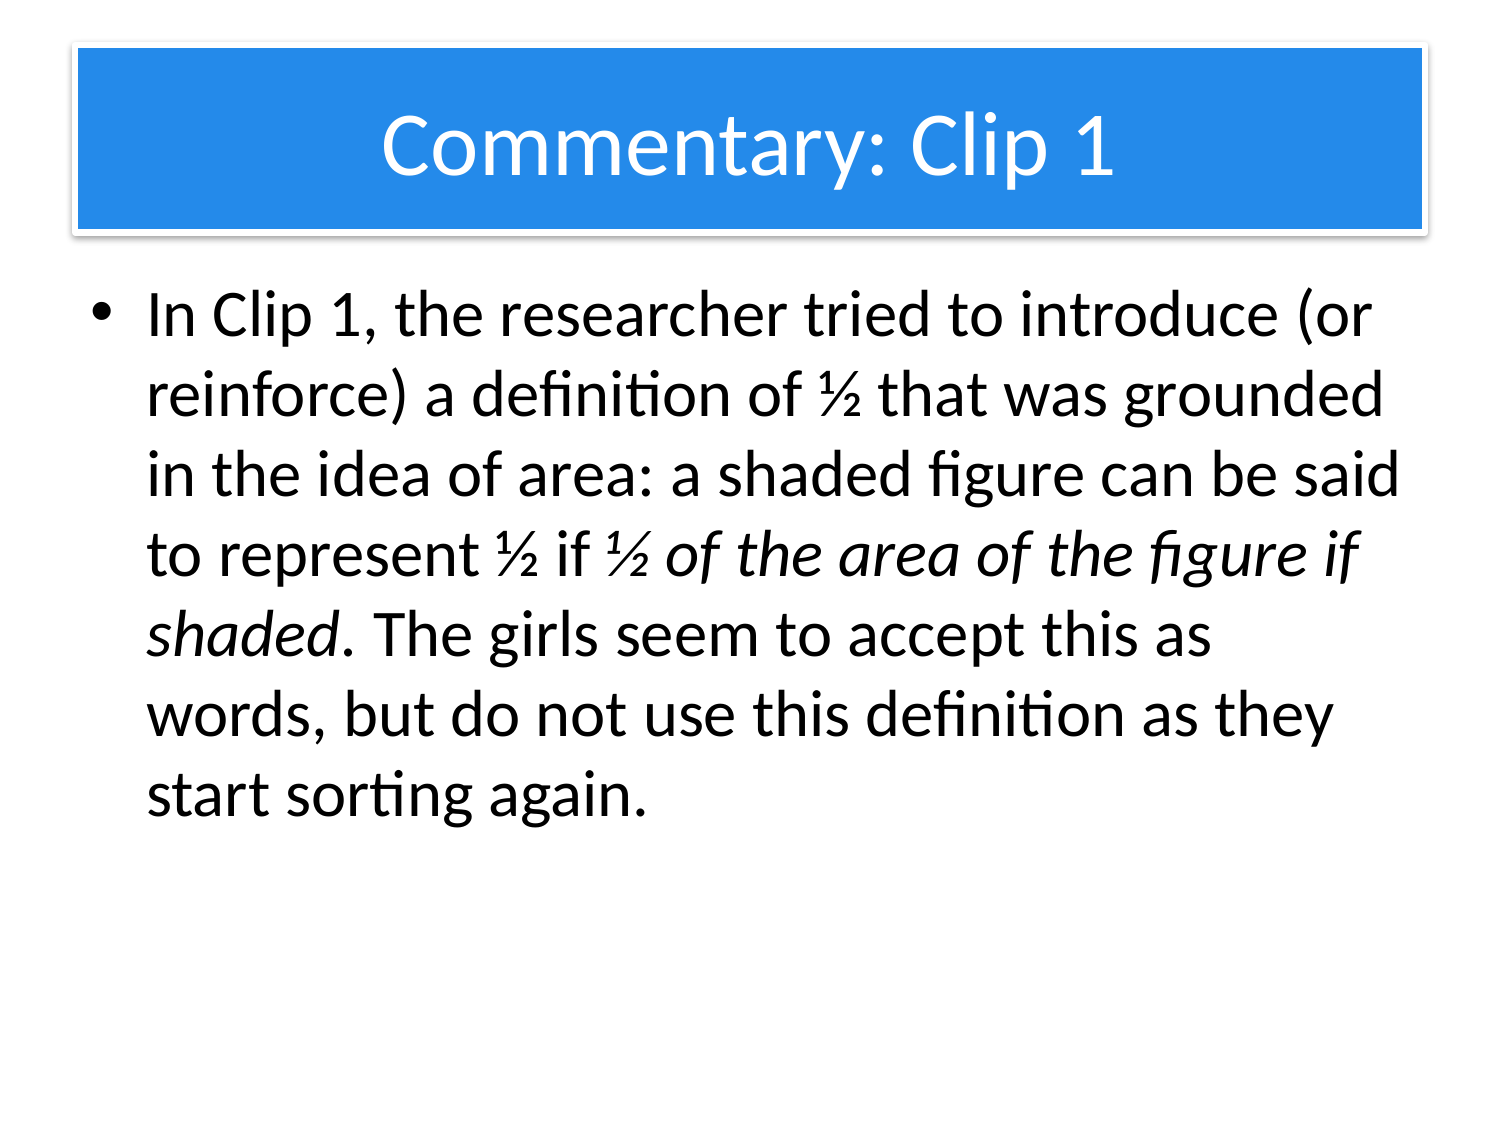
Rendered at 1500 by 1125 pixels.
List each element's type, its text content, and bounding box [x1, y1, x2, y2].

list In Clip 1, the researcher tried to introduce (or reinforce) a definition of ½ that was grounded in the idea of area: a shaded figure can be said to represent ½ if ½ of the area of the figure if shaded. The girls seem to accept this as words, but do not use this definition as they start sorting again. [75, 262, 1425, 1005]
title Commentary: Clip 1 [72, 42, 1428, 236]
